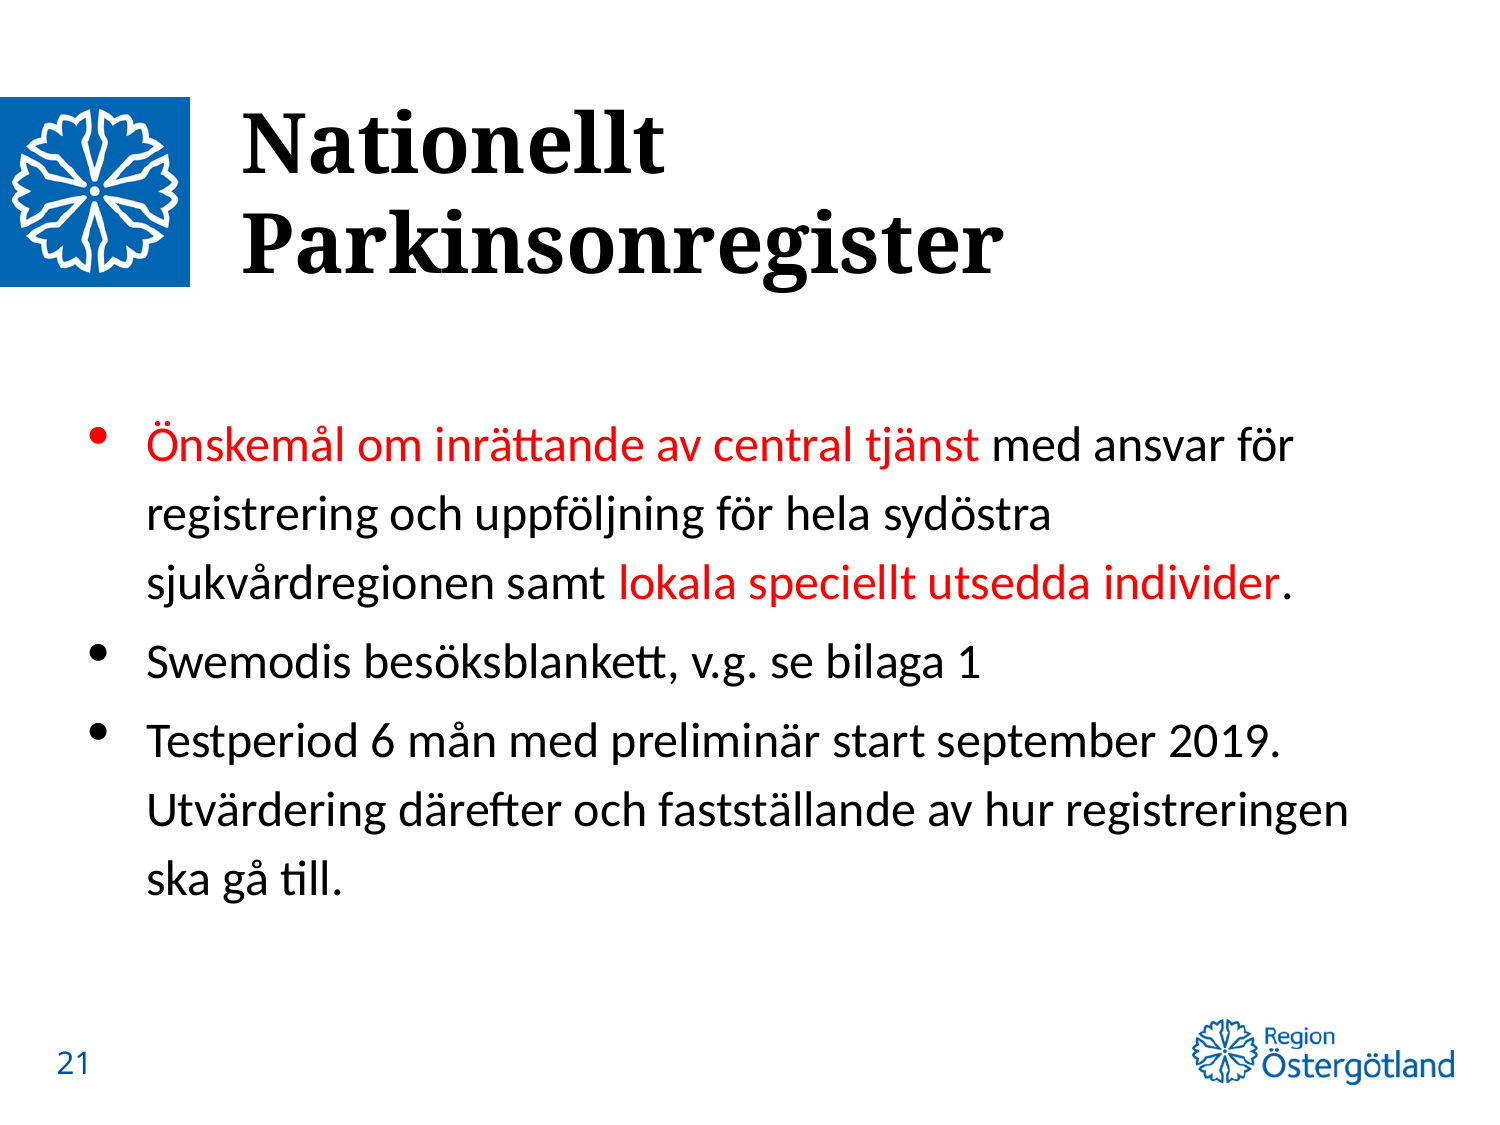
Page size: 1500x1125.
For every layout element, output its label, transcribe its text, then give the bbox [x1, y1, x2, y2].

title Nationellt Parkinsonregister [226, 86, 1392, 294]
slide_number 21 [25, 1033, 108, 1094]
picture [0, 0, 1500, 1125]
list Önskemål om inrättande av central tjänst med ansvar för registrering och uppföljning för hela sydöstra sjukvårdregionen samt lokala speciellt utsedda individer. Swemodis besöksblankett, v.g. se bilaga 1 Testperiod 6 mån med preliminär start september 2019. Utvärdering därefter och fastställande av hur registreringen ska gå till. [75, 395, 1392, 986]
